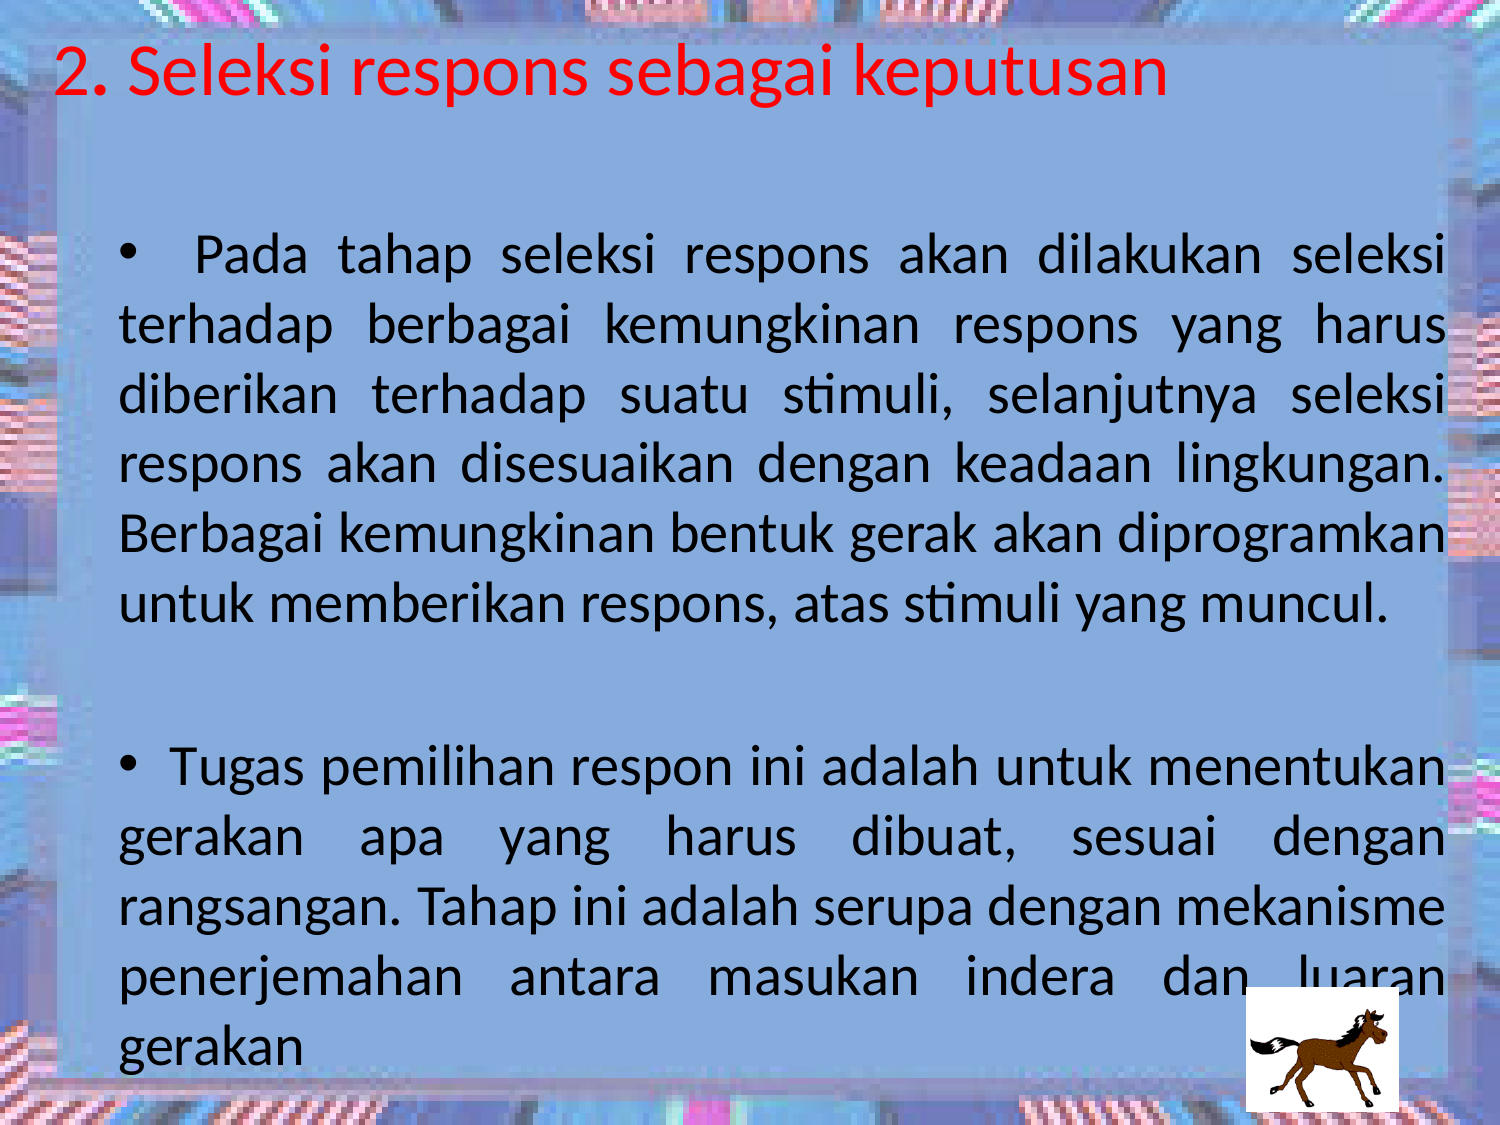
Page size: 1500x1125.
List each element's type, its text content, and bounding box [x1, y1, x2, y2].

list 2. Seleksi respons sebagai keputusan Pada tahap seleksi respons akan dilakukan seleksi terhadap berbagai kemungkinan respons yang harus diberikan terhadap suatu stimuli, selanjutnya seleksi respons akan disesuaikan dengan keadaan lingkungan. Berbagai kemungkinan bentuk gerak akan diprogramkan untuk memberikan respons, atas stimuli yang muncul. Tugas pemilihan respon ini adalah untuk menentukan gerakan apa yang harus dibuat, sesuai dengan rangsangan. Tahap ini adalah serupa dengan mekanisme penerjemahan antara masukan indera dan luaran gerakan [37, 12, 1463, 1125]
picture [1246, 987, 1400, 1112]
